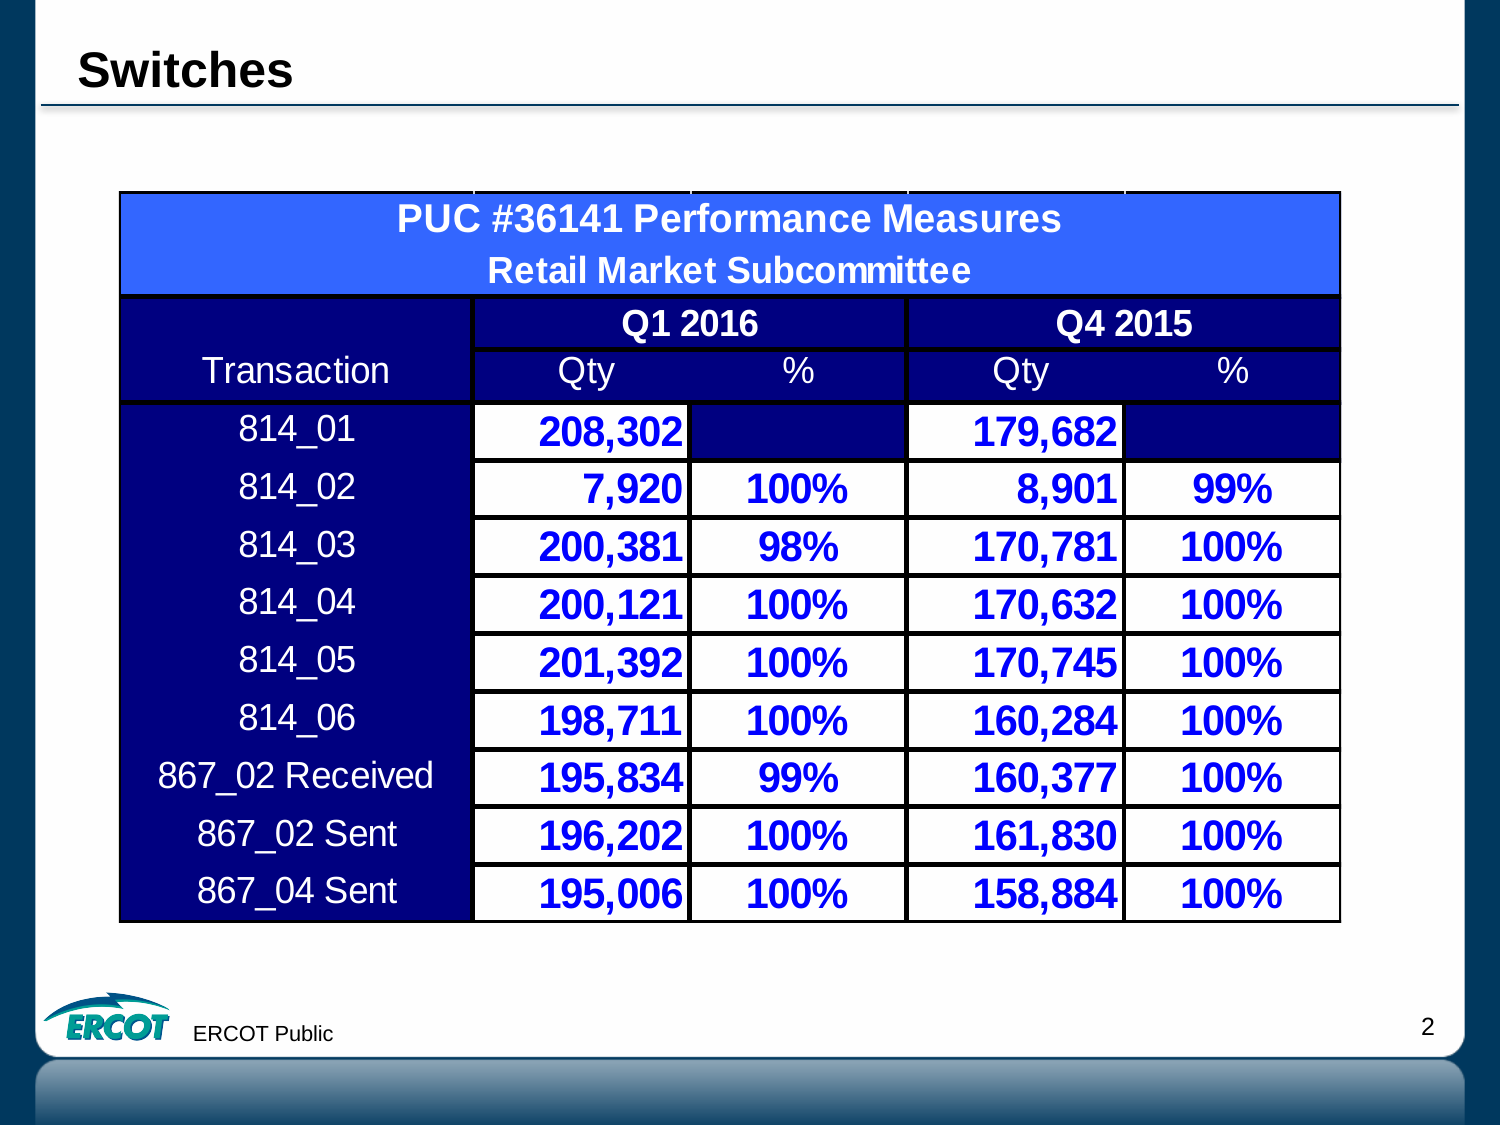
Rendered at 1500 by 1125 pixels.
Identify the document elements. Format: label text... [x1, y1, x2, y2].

picture [35, 0, 1465, 1125]
title Switches [62, 29, 1450, 106]
